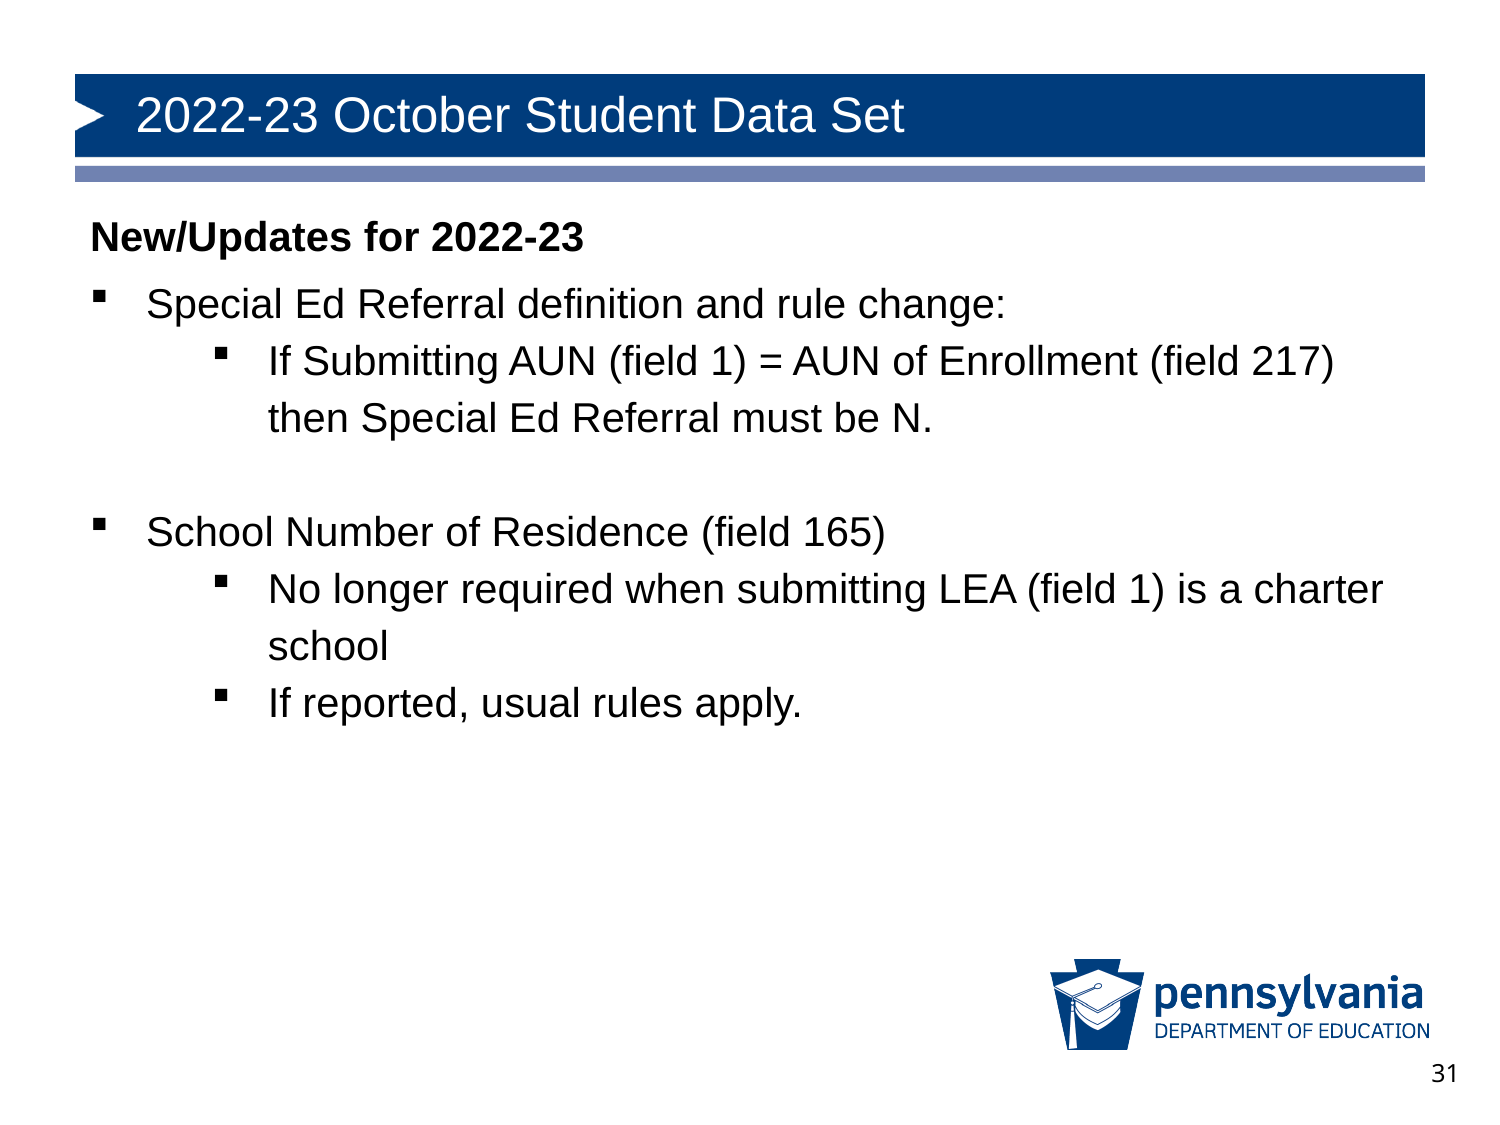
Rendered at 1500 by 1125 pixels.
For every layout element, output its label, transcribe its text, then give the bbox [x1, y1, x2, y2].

title New/Updates for 2022-23 [75, 190, 875, 289]
picture [1049, 959, 1429, 1051]
slide_number 31 [1412, 1050, 1475, 1101]
text_box Special Ed Referral definition and rule change: If Submitting AUN (field 1) = AUN of Enrollment (field 217) then Special Ed Referral must be N. School Number of Residence (field 165) No longer required when submitting LEA (field 1) is a charter school If reported, usual rules apply. [75, 262, 1417, 791]
picture [74, 74, 1426, 182]
